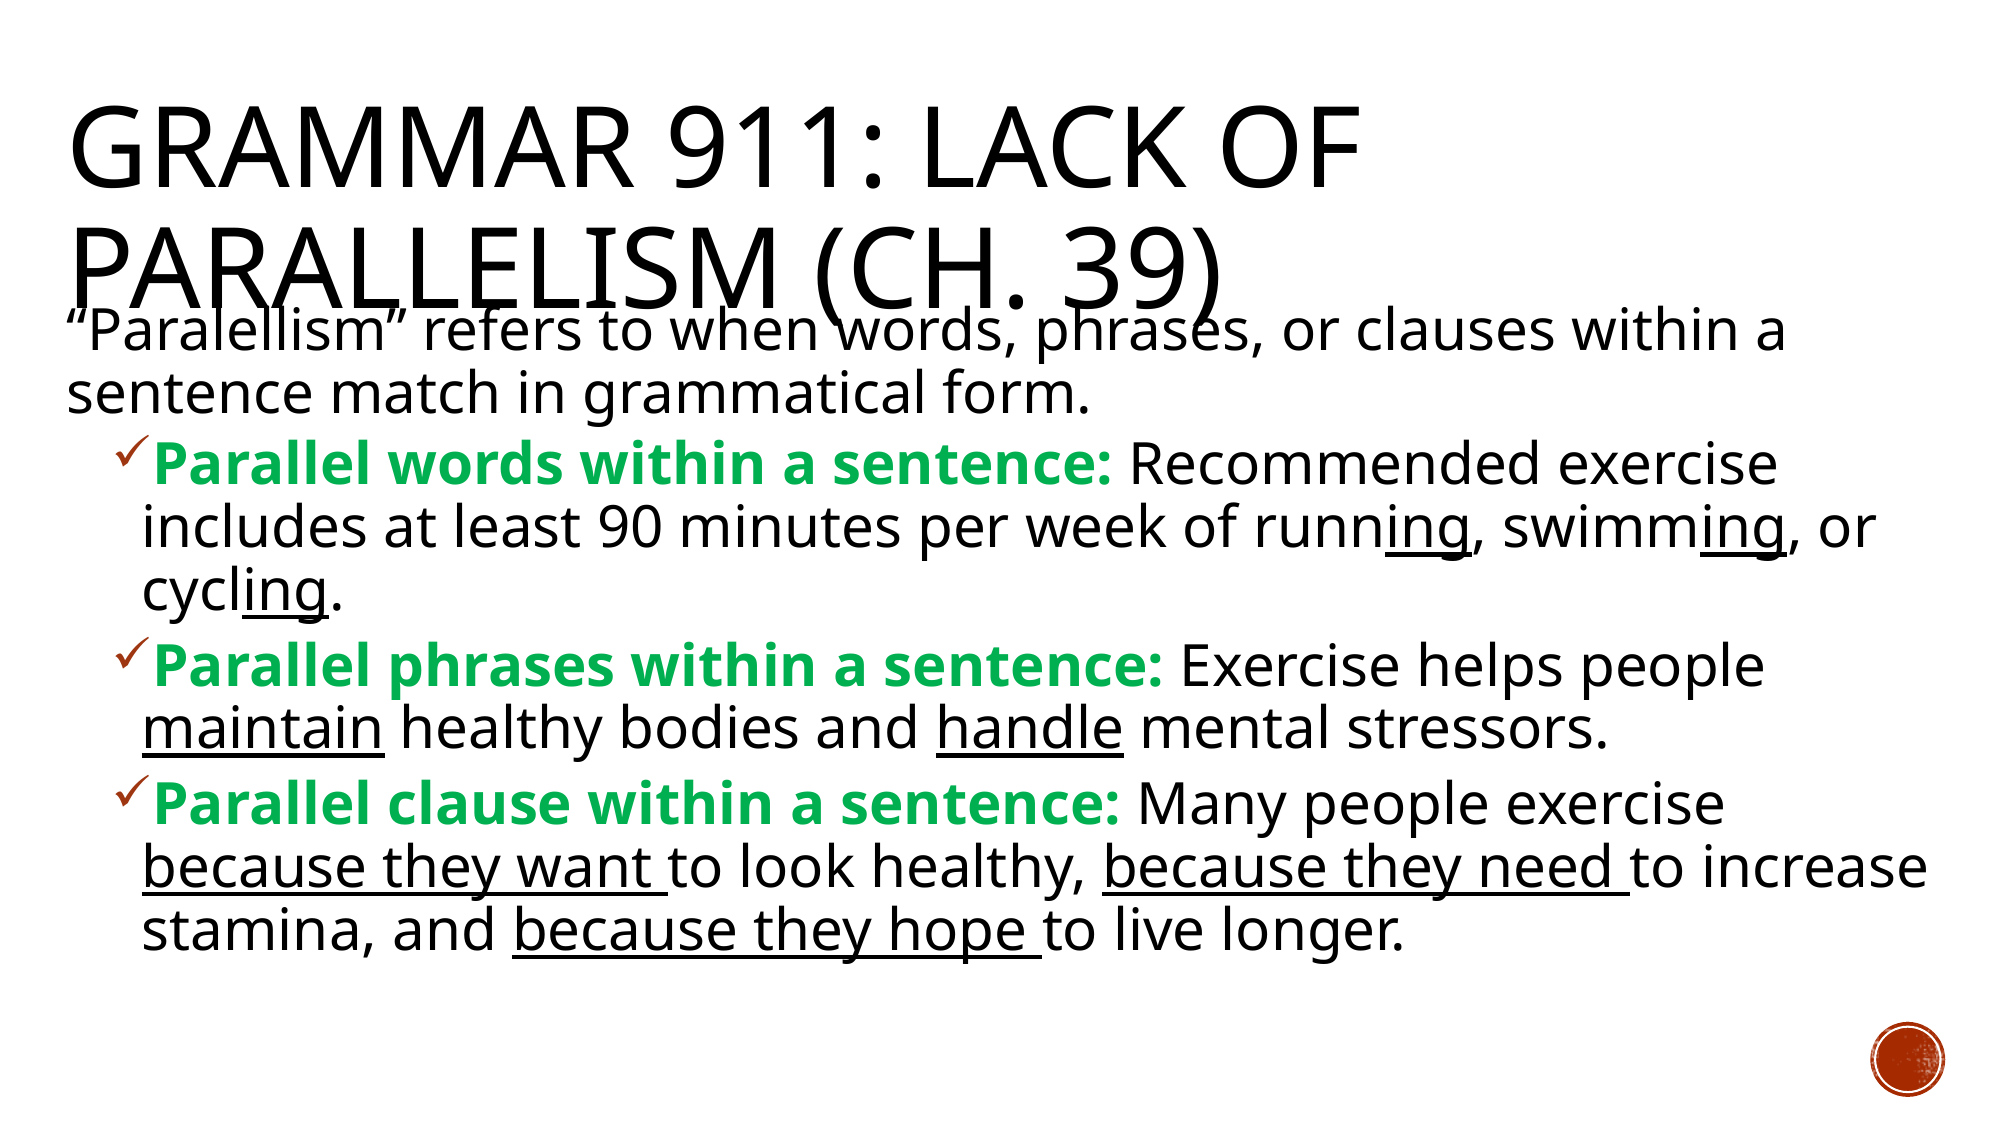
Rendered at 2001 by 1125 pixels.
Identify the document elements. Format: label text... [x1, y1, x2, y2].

title Grammar 911: lack of parallelism (Ch. 39) [51, 79, 1950, 292]
list “Paralellism” refers to when words, phrases, or clauses within a sentence match in grammatical form. Parallel words within a sentence: Recommended exercise includes at least 90 minutes per week of running, swimming, or cycling. Parallel phrases within a sentence: Exercise helps people maintain healthy bodies and handle mental stressors. Parallel clause within a sentence: Many people exercise because they want to look healthy, because they need to increase stamina, and because they hope to live longer. [51, 292, 1950, 1013]
